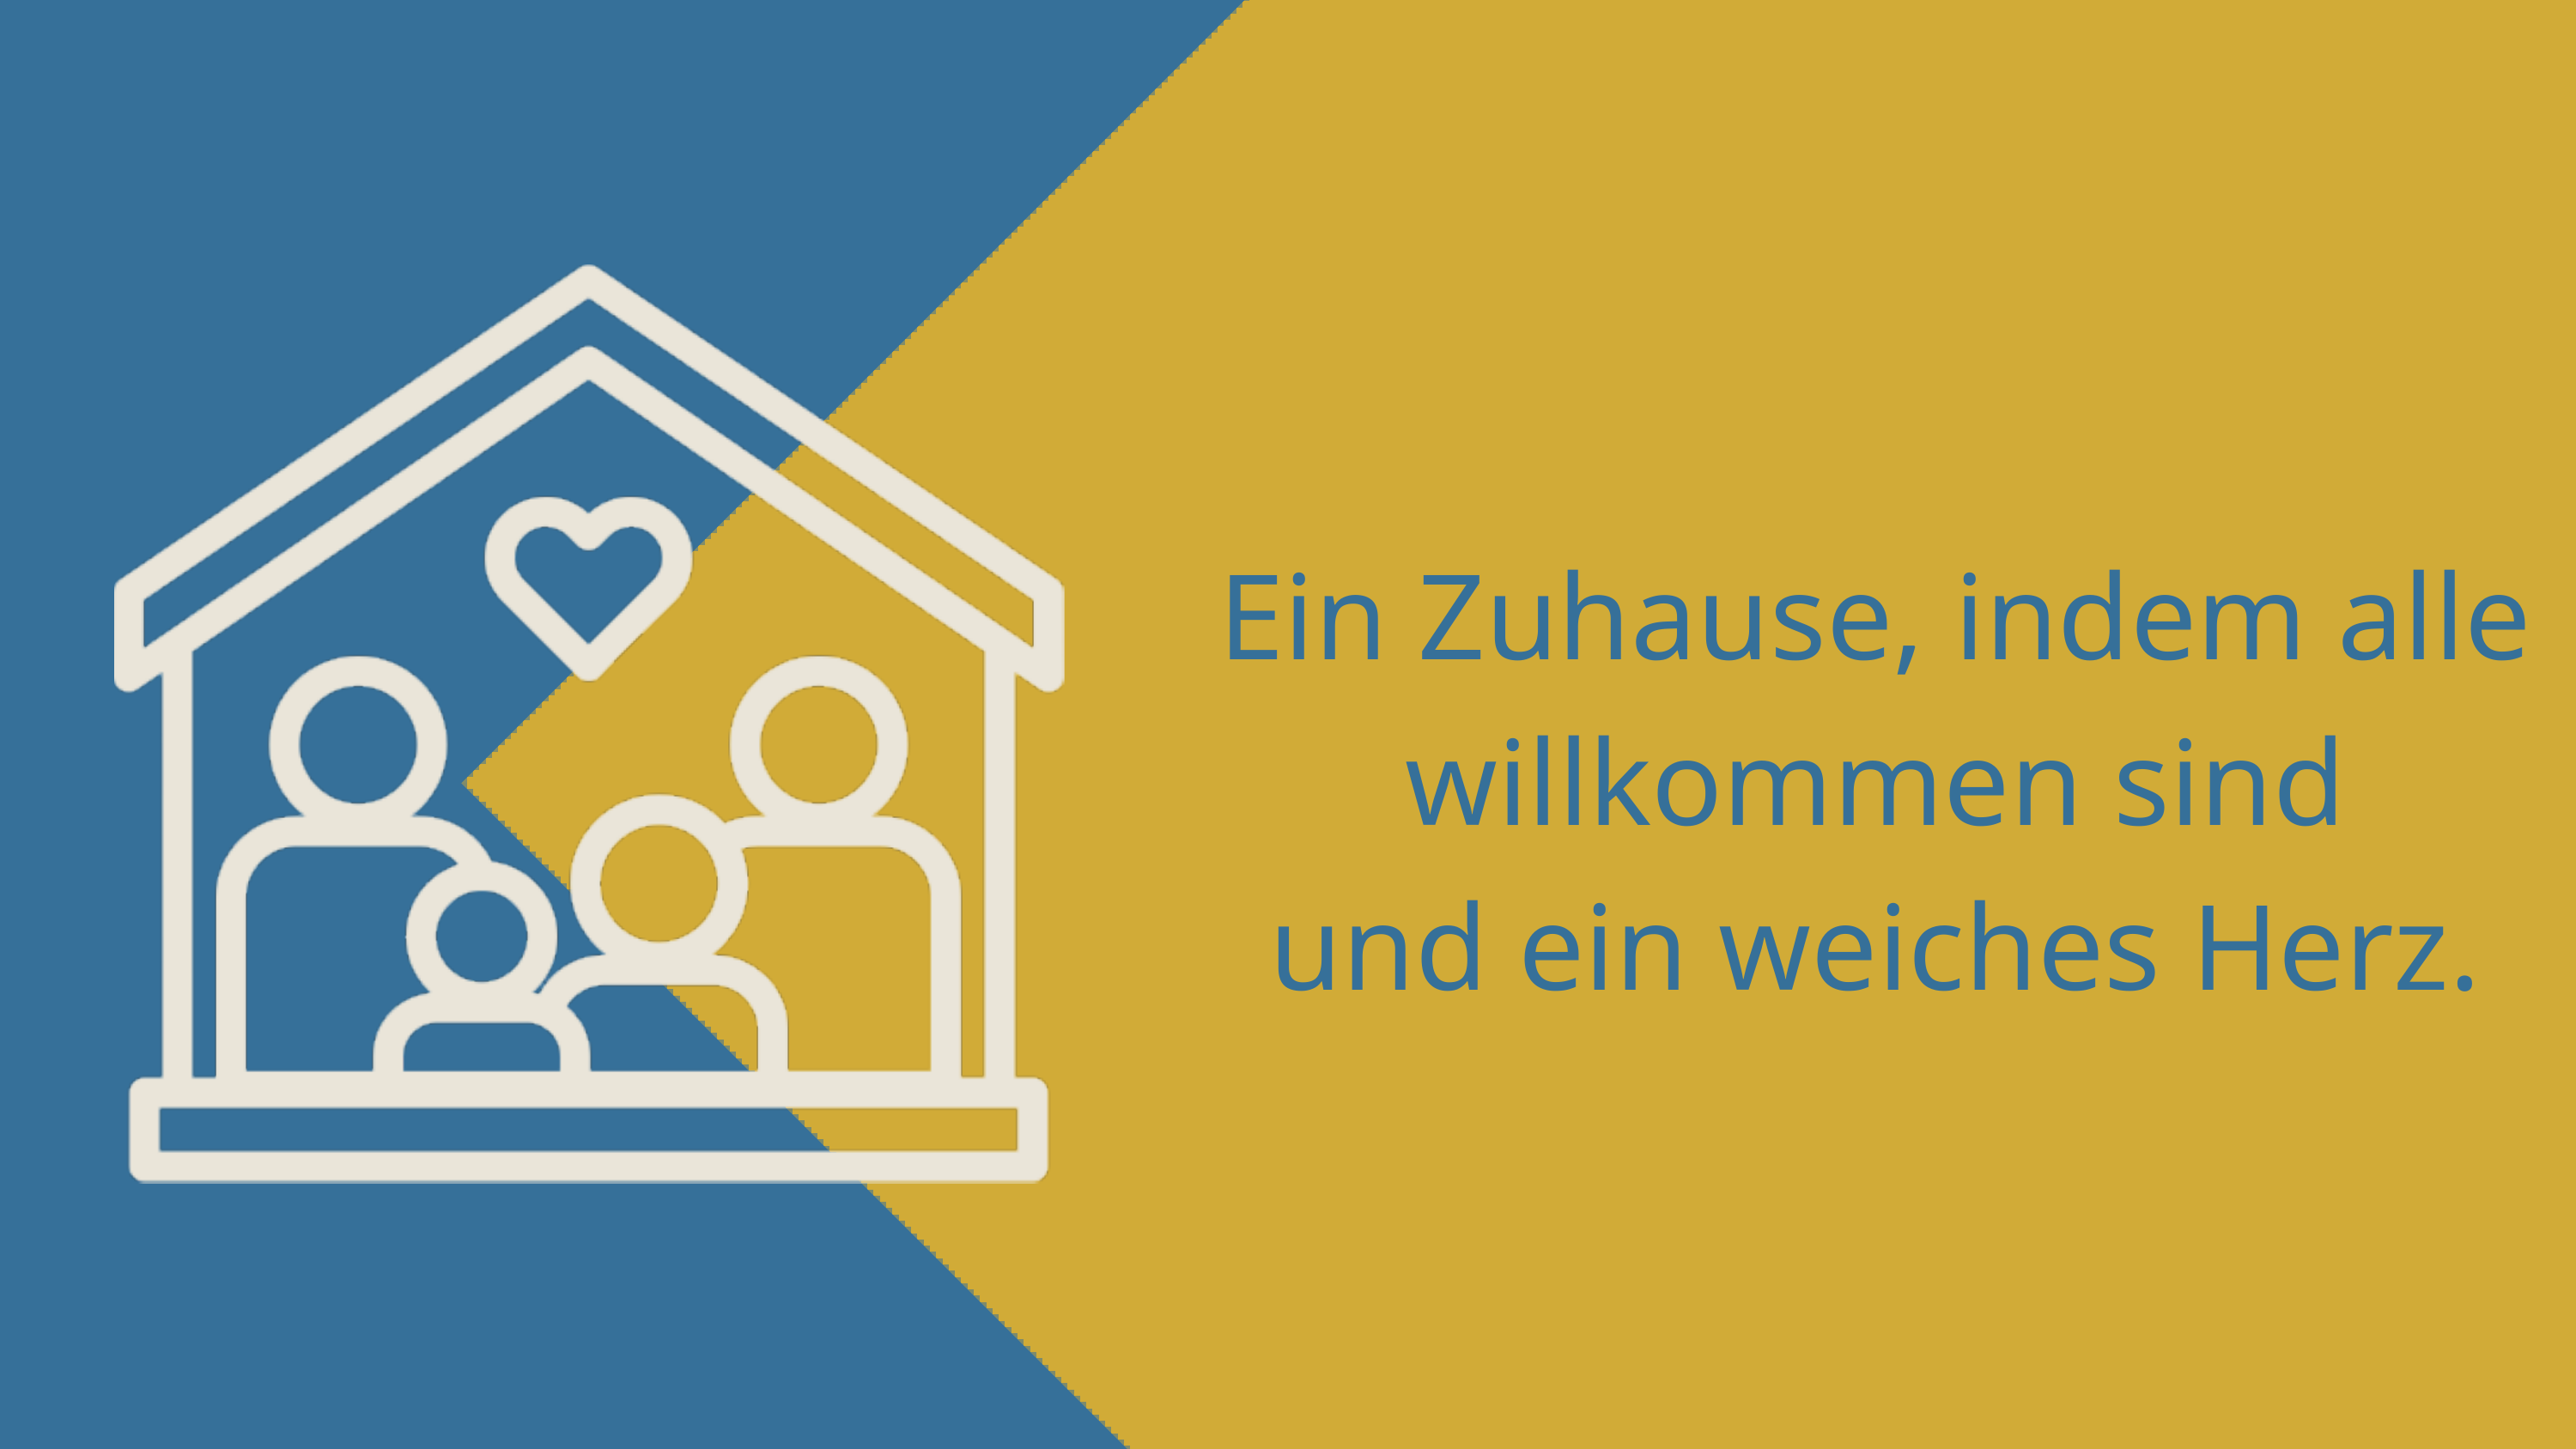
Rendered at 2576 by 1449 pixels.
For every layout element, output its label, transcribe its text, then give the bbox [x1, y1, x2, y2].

text_box [114, 264, 1065, 1184]
text_box [861, 0, 2576, 1449]
text_box Ein Zuhause, indem alle willkommen sind und ein weiches Herz. [1210, 368, 2542, 1308]
